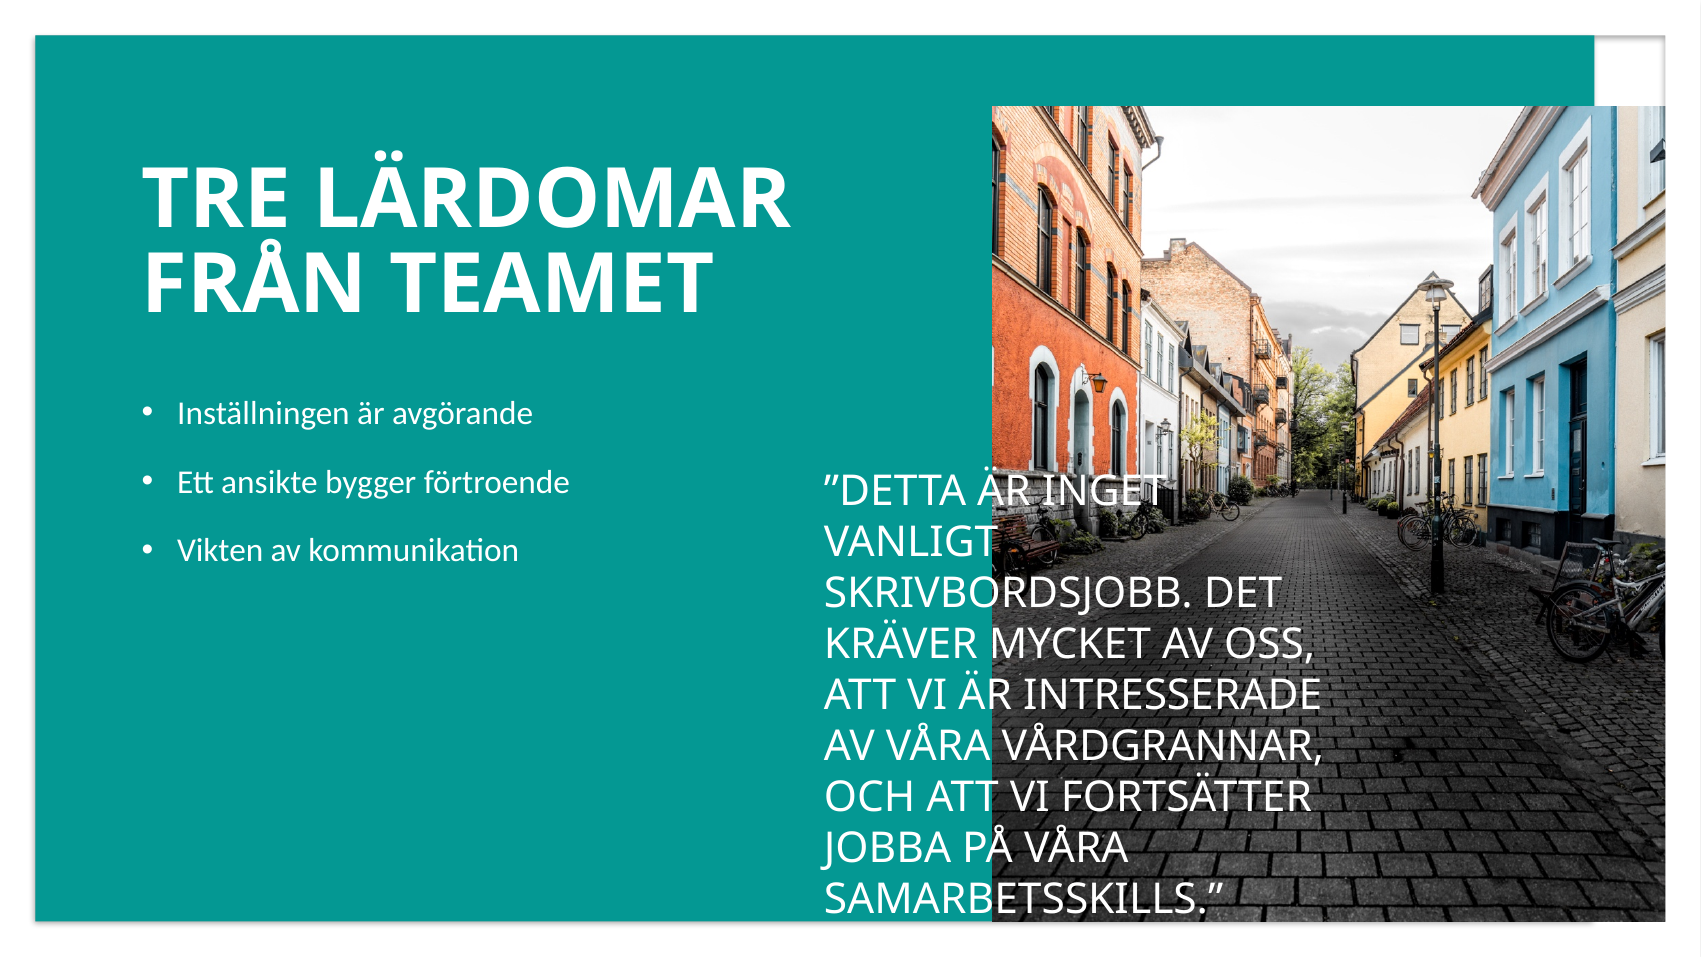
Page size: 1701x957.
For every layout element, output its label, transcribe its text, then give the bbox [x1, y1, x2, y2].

title TRE LÄRDOMAR FRÅN TEAMET [141, 159, 851, 266]
text_box [35, 35, 1595, 922]
picture [991, 105, 1666, 922]
text_box ”DETTA ÄR INGET VANLIGT SKRIVBORDSJOBB. DET KRÄVER MYCKET AV OSS, ATT VI ÄR INTRESSERADE AV VÅRA VÅRDGRANNAR, OCH ATT VI FORTSÄTTER JOBBA PÅ VÅRA SAMARBETSSKILLS.” Hanna, REKO [809, 455, 1358, 957]
list Inställningen är avgörande Ett ansikte bygger förtroende Vikten av kommunikation [141, 383, 851, 856]
